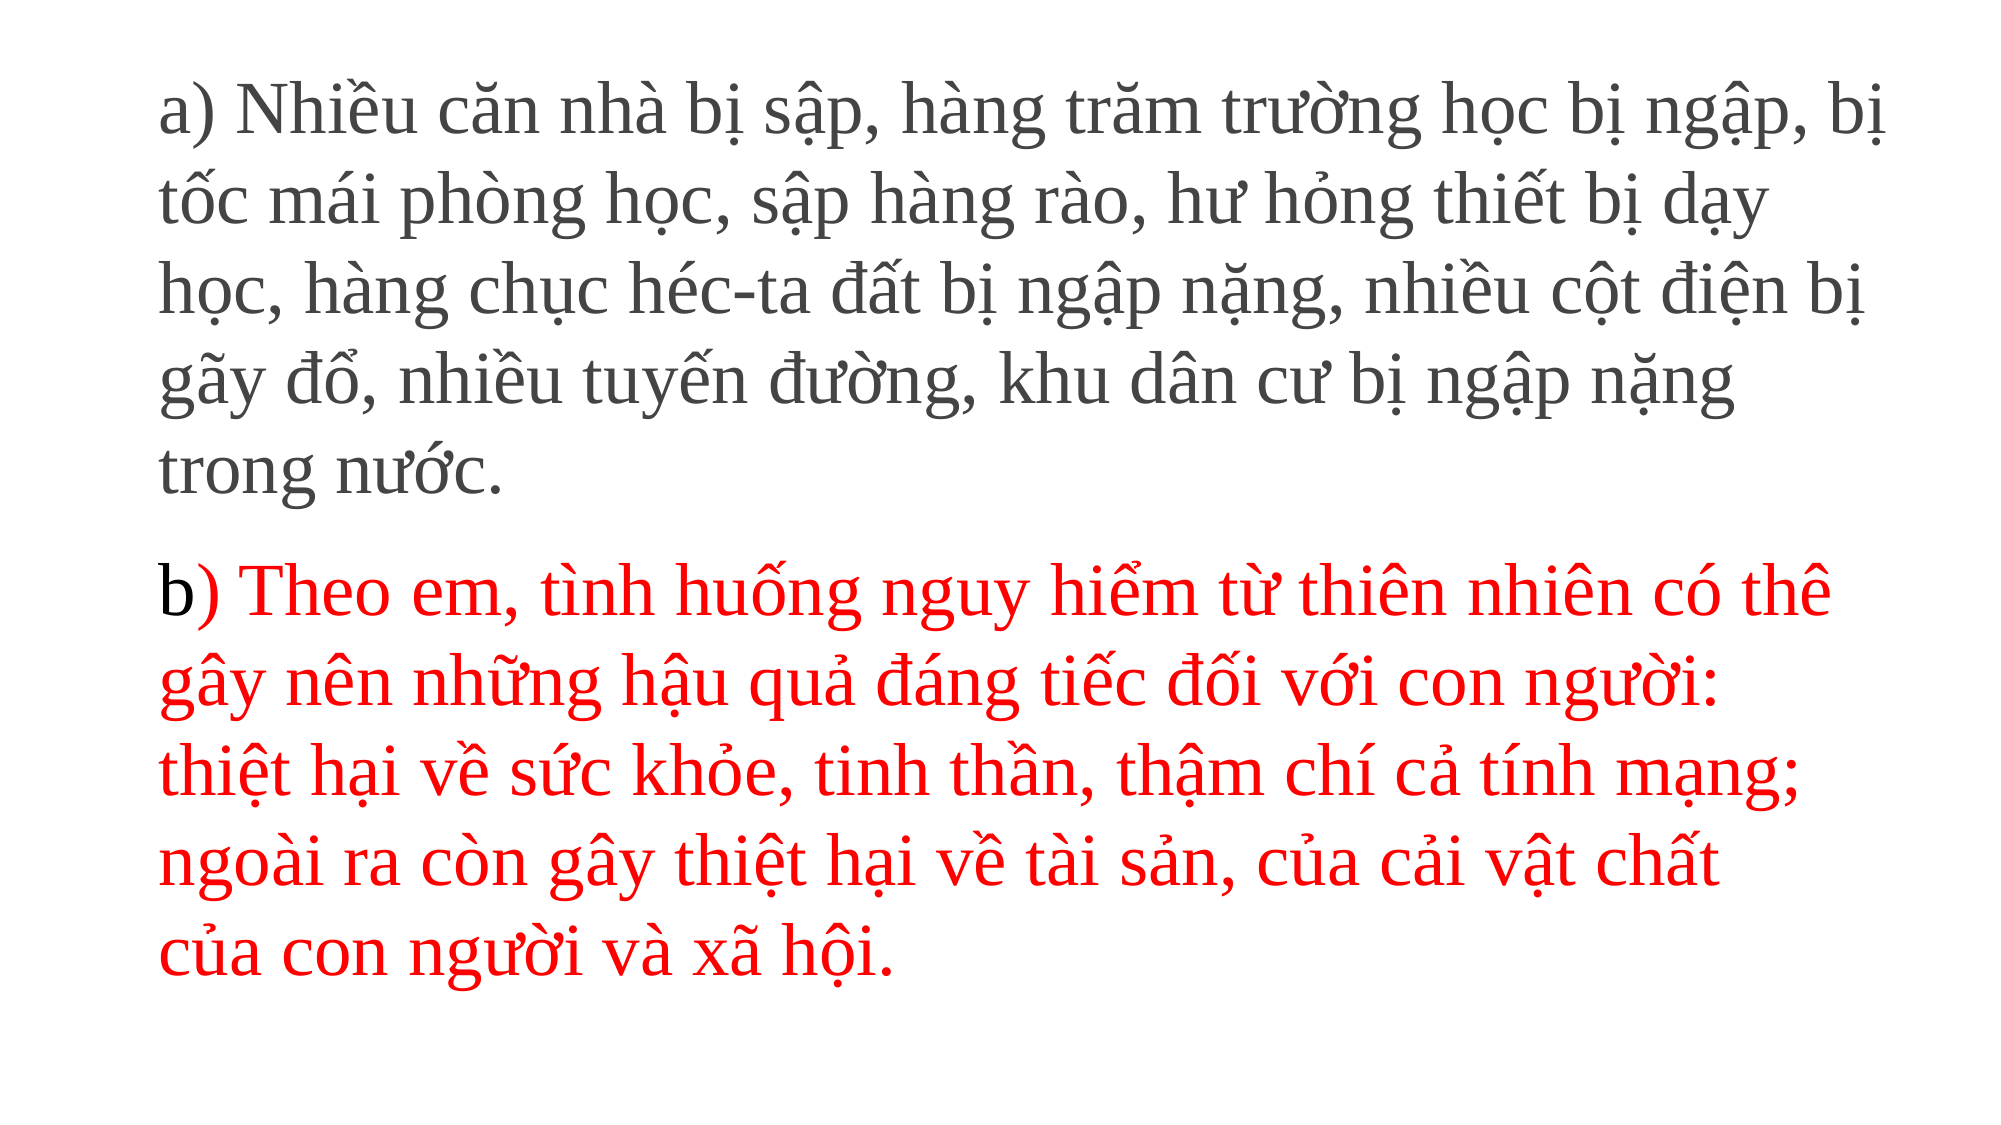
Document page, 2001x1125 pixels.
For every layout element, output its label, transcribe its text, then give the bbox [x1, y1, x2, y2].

text_box a) Nhiều căn nhà bị sập, hàng trăm trường học bị ngập, bị tốc mái phòng học, sập hàng rào, hư hỏng thiết bị dạy học, hàng chục héc-ta đất bị ngập nặng, nhiều cột điện bị gãy đổ, nhiều tuyến đường, khu dân cư bị ngập nặng trong nước. [143, 51, 1905, 607]
text_box b) Theo em, tình huống nguy hiểm từ thiên nhiên có thê gây nên những hậu quả đáng tiếc đối với con người: thiệt hại về sức khỏe, tinh thần, thậm chí cả tính mạng; ngoài ra còn gây thiệt hại về tài sản, của cải vật chất của con người và xã hội. [143, 533, 1850, 998]
